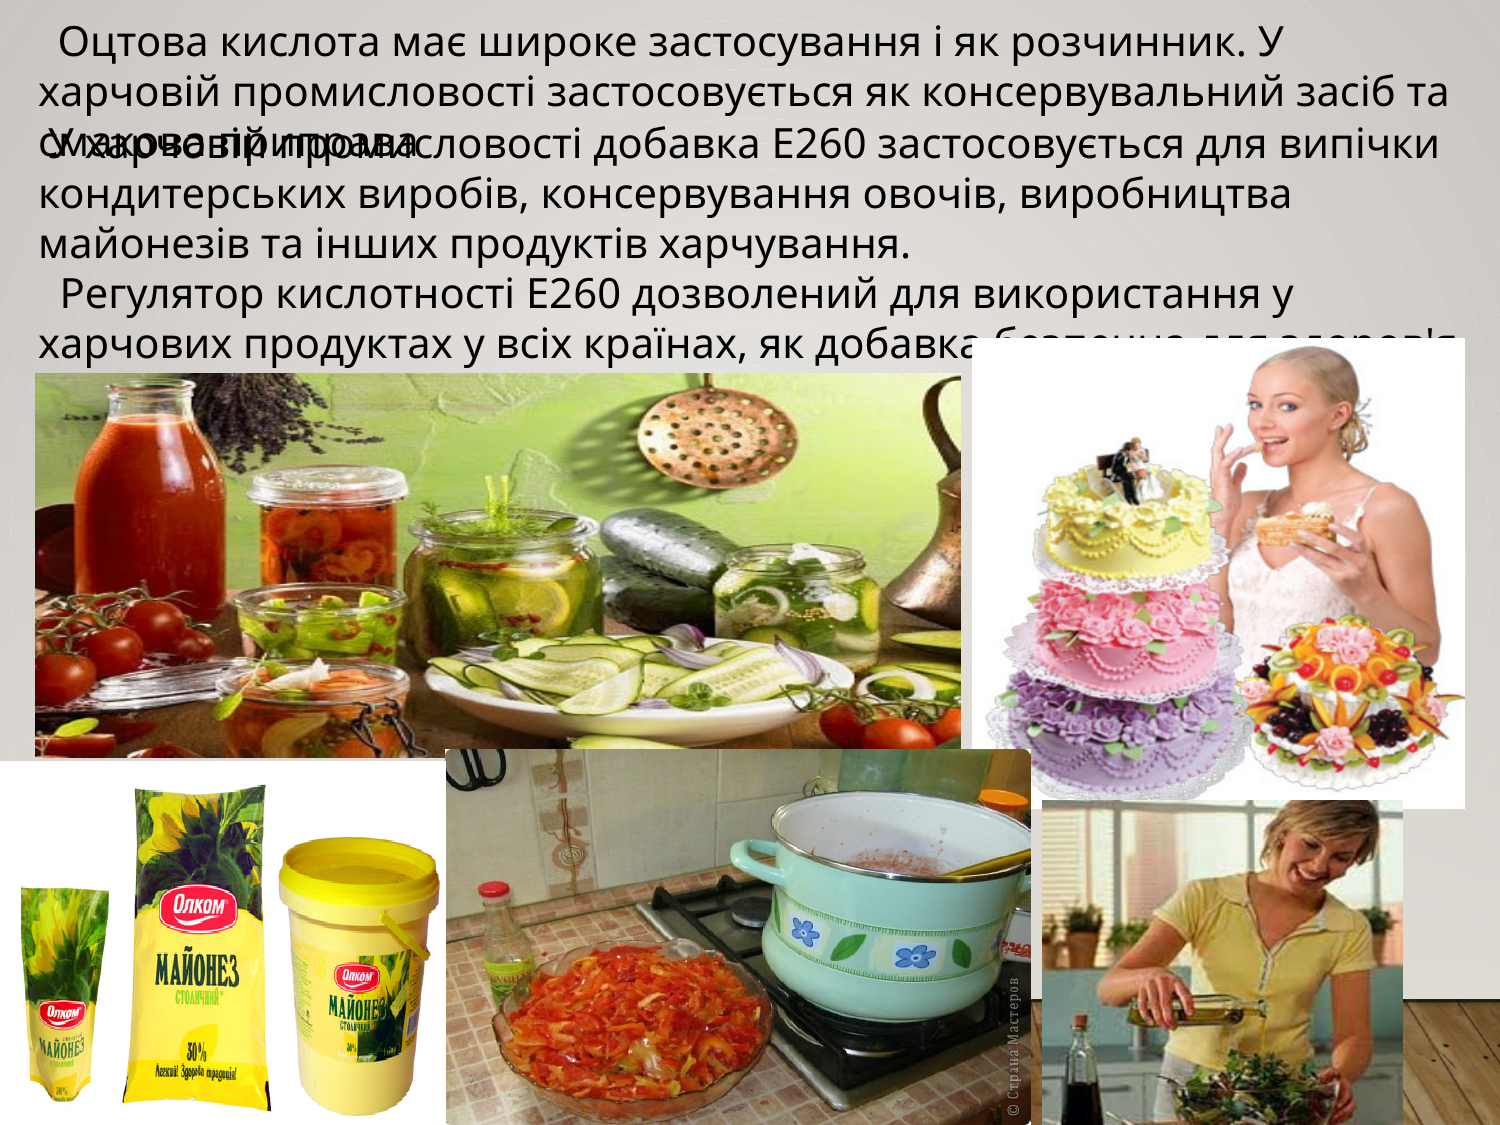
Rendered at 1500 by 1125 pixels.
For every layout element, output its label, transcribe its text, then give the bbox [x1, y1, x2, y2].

picture [0, 337, 1500, 1125]
text_box У харчовій промисловості добавка Е260 застосовується для випічки кондитерських виробів, консервування овочів, виробництва майонезів та інших продуктів харчування. Регулятор кислотності Е260 дозволений для використання у харчових продуктах у всіх країнах, як добавка безпечна для здоров'я людини. [23, 109, 1477, 424]
text_box Оцтова кислота має широке застосування і як розчинник. У харчовій промисловості застосовується як консервувальний засіб та смакова приправа [23, 7, 1477, 109]
